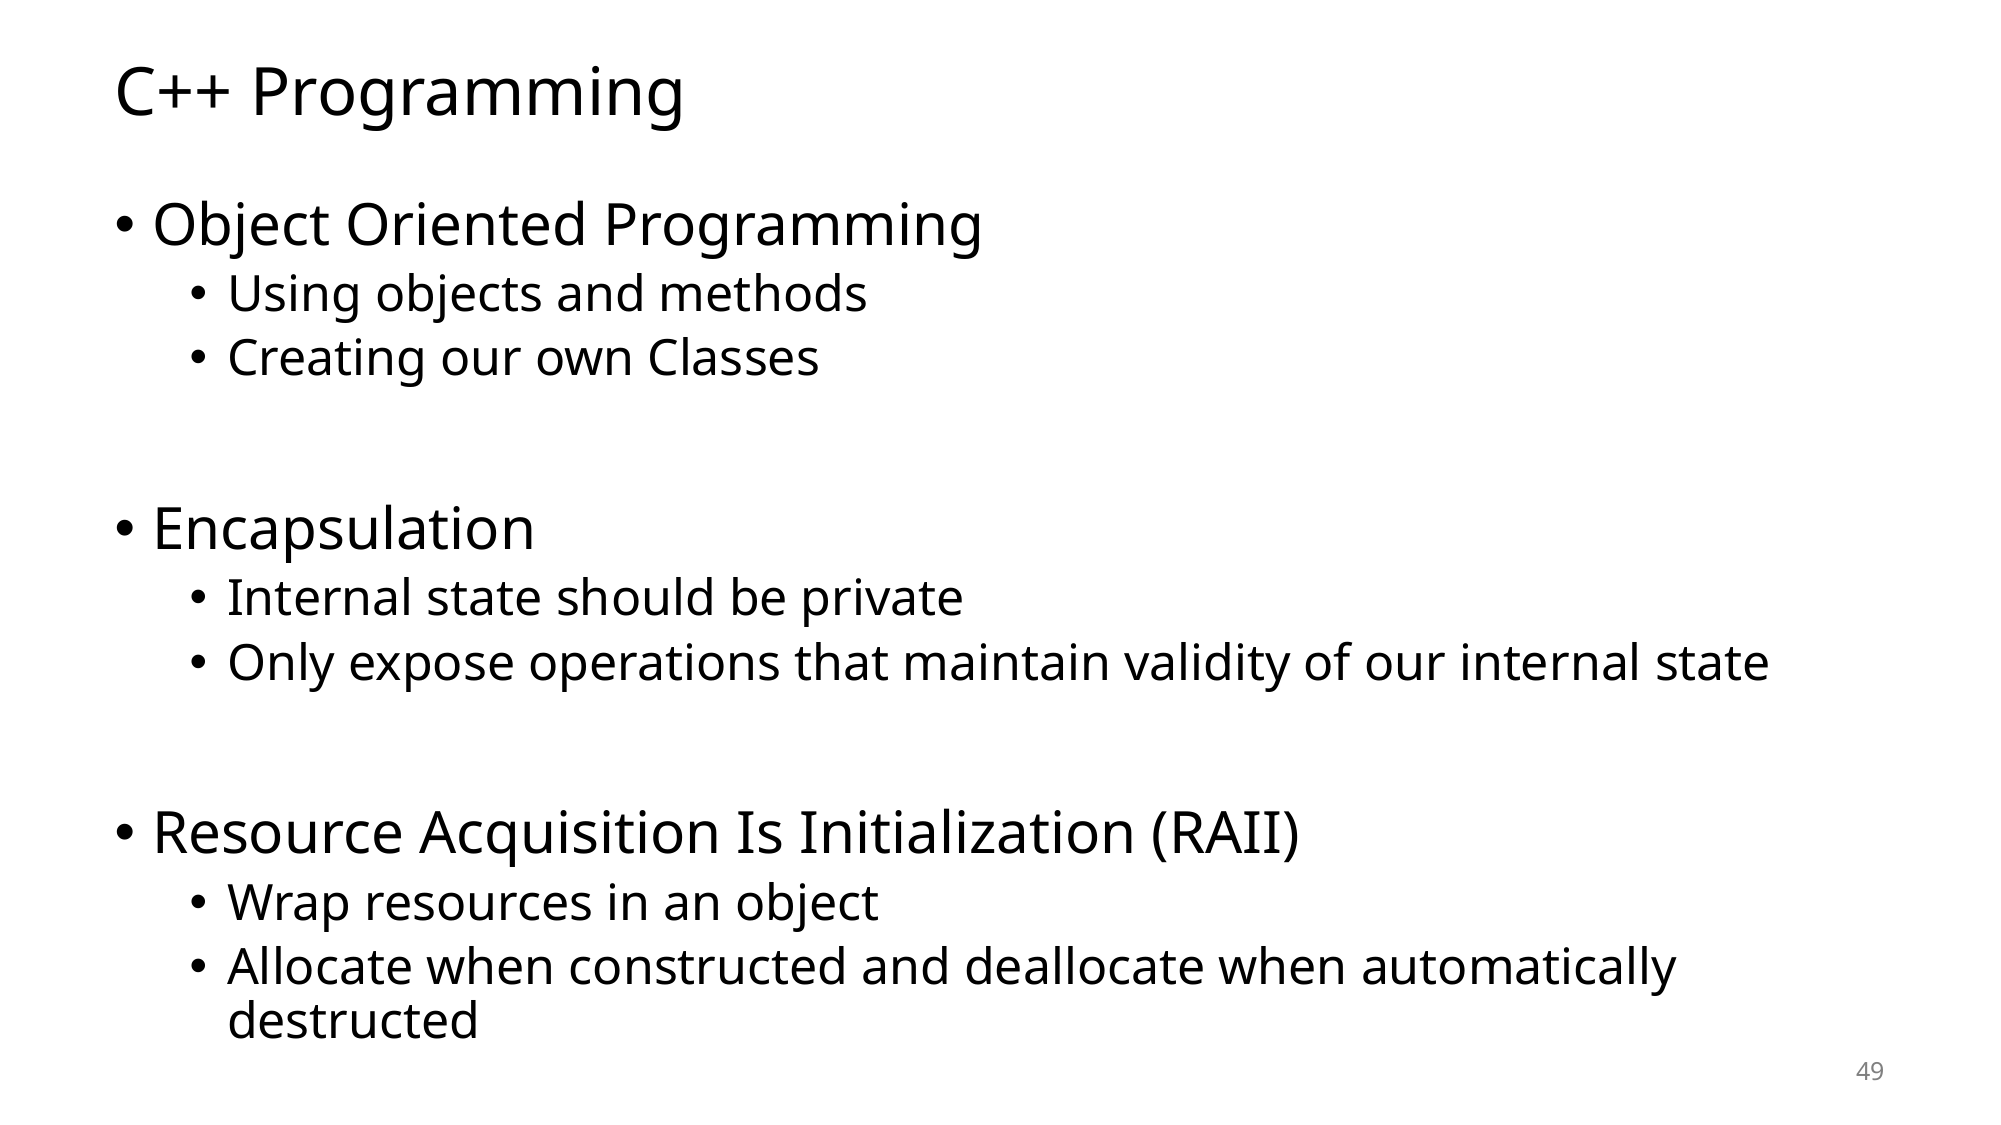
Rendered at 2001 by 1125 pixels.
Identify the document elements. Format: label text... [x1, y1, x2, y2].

title C++ Programming [99, 37, 1900, 150]
slide_number 49 [1749, 1042, 1900, 1103]
list Object Oriented Programming Using objects and methods Creating our own Classes Encapsulation Internal state should be private Only expose operations that maintain validity of our internal state Resource Acquisition Is Initialization (RAII) Wrap resources in an object Allocate when constructed and deallocate when automatically destructed [99, 187, 1900, 1013]
